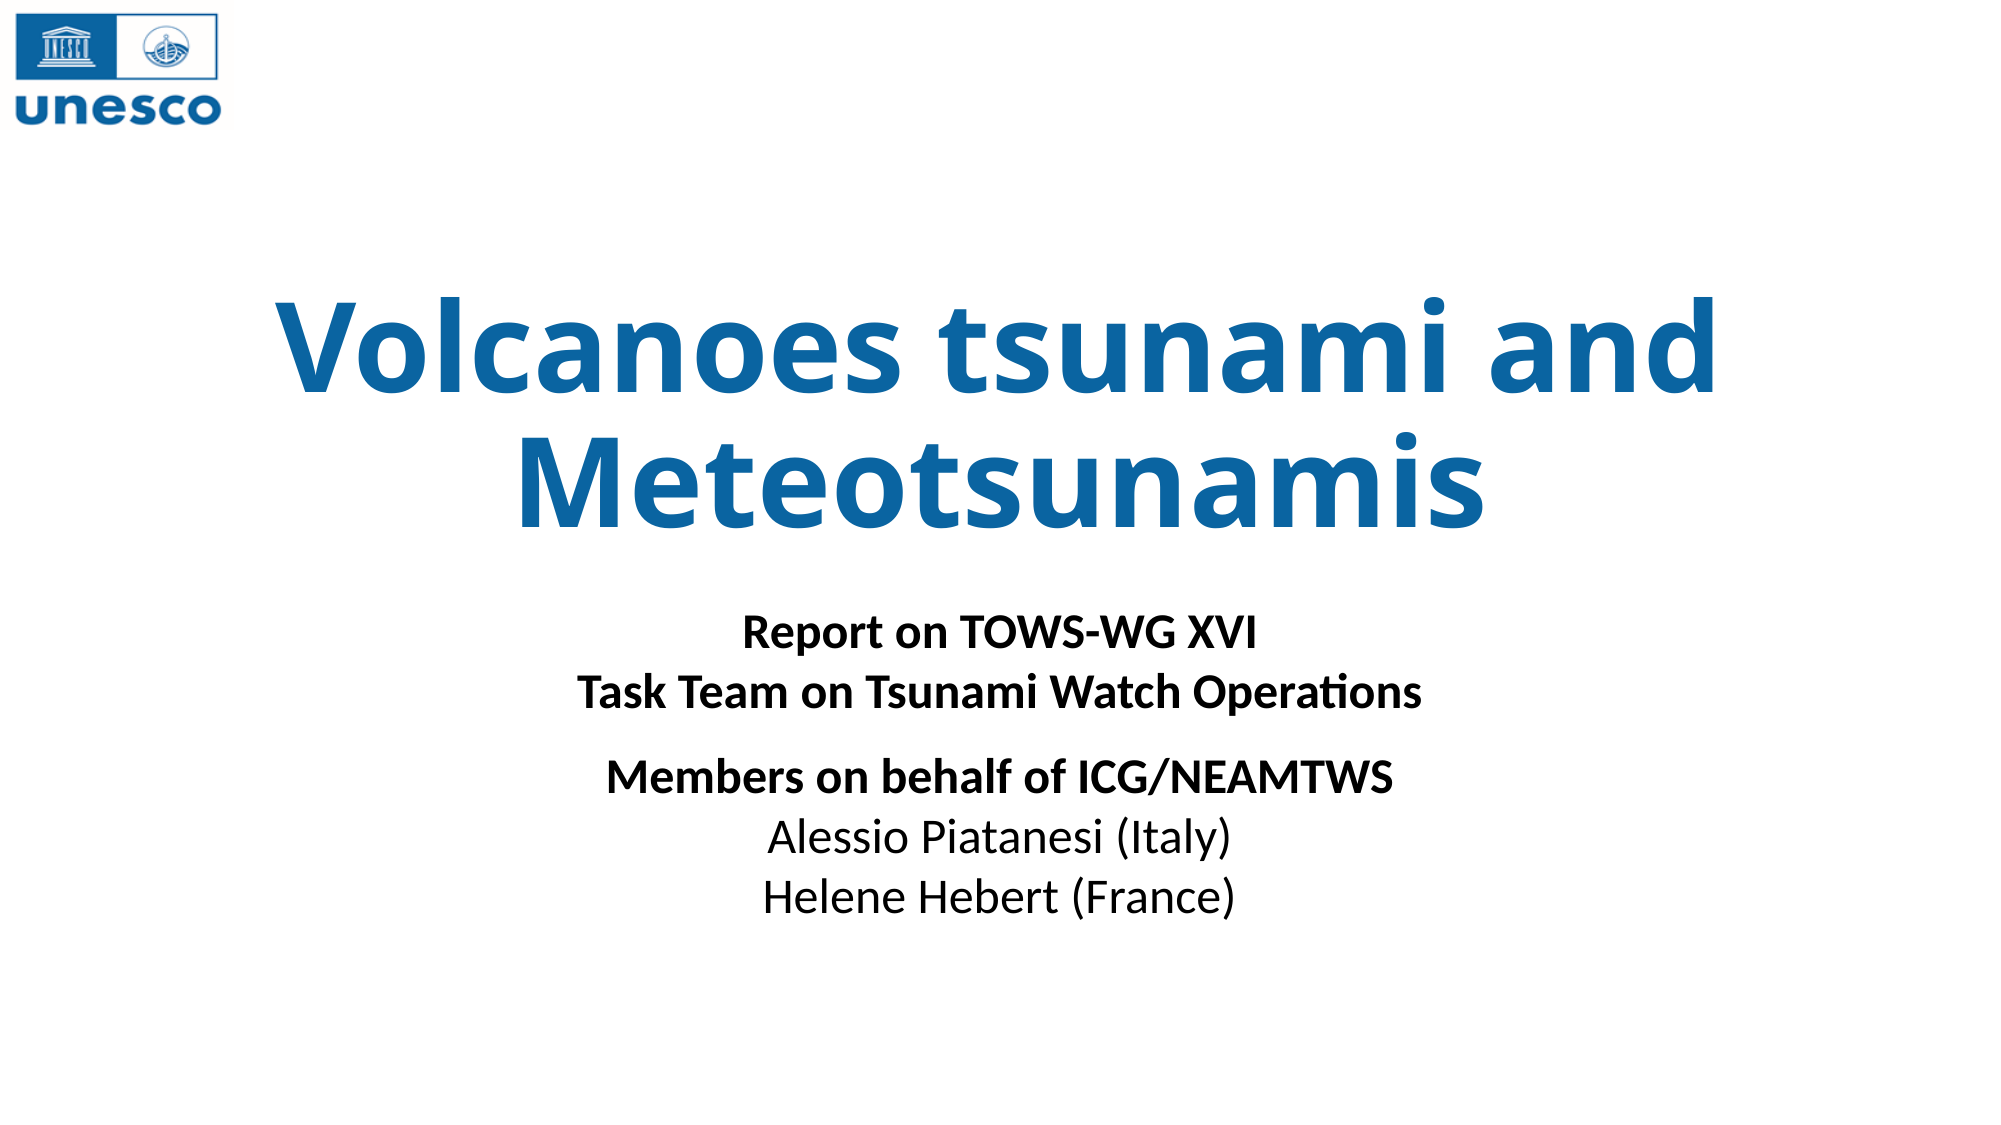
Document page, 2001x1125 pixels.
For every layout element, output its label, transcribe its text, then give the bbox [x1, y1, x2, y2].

title Volcanoes tsunami and Meteotsunamis [249, 170, 1750, 562]
subtitle Report on TOWS-WG XVI Task Team on Tsunami Watch Operations Members on behalf of ICG/NEAMTWS Alessio Piatanesi (Italy) Helene Hebert (France) [249, 590, 1750, 935]
picture [0, 0, 234, 130]
